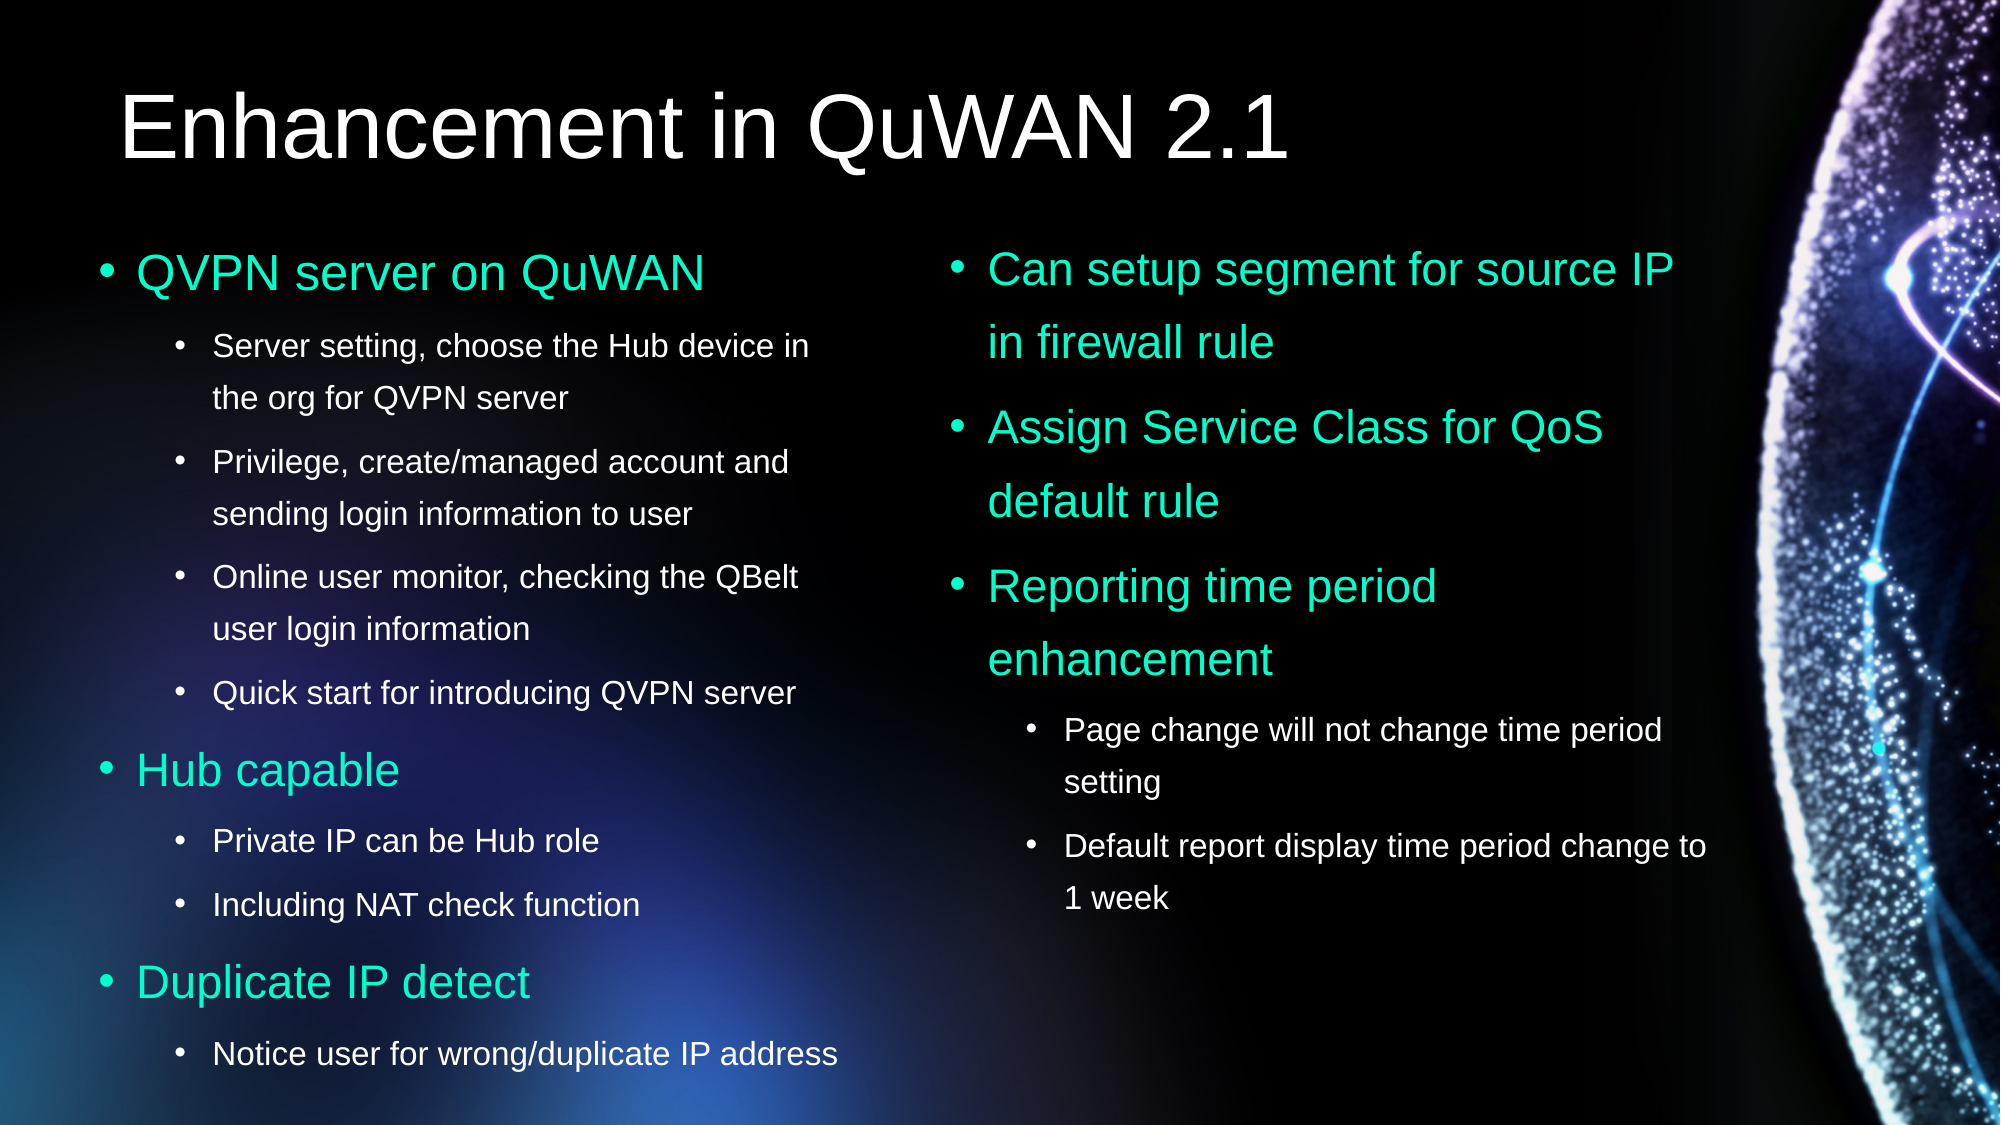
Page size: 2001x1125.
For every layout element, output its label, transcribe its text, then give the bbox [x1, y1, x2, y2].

text_box QVPN server on QuWAN Server setting, choose the Hub device in the org for QVPN server Privilege, create/managed account and sending login information to user Online user monitor, checking the QBelt user login information Quick start for introducing QVPN server Hub capable Private IP can be Hub role Including NAT check function Duplicate IP detect Notice user for wrong/duplicate IP address Can setup segment for source IP in firewall rule Assign Service Class for QoS default rule Reporting time period enhancement Page change will not change time period setting Default report display time period change to 1 week [83, 214, 1727, 1097]
title Enhancement in QuWAN 2.1 [103, 9, 1897, 186]
picture [0, 0, 2000, 1125]
